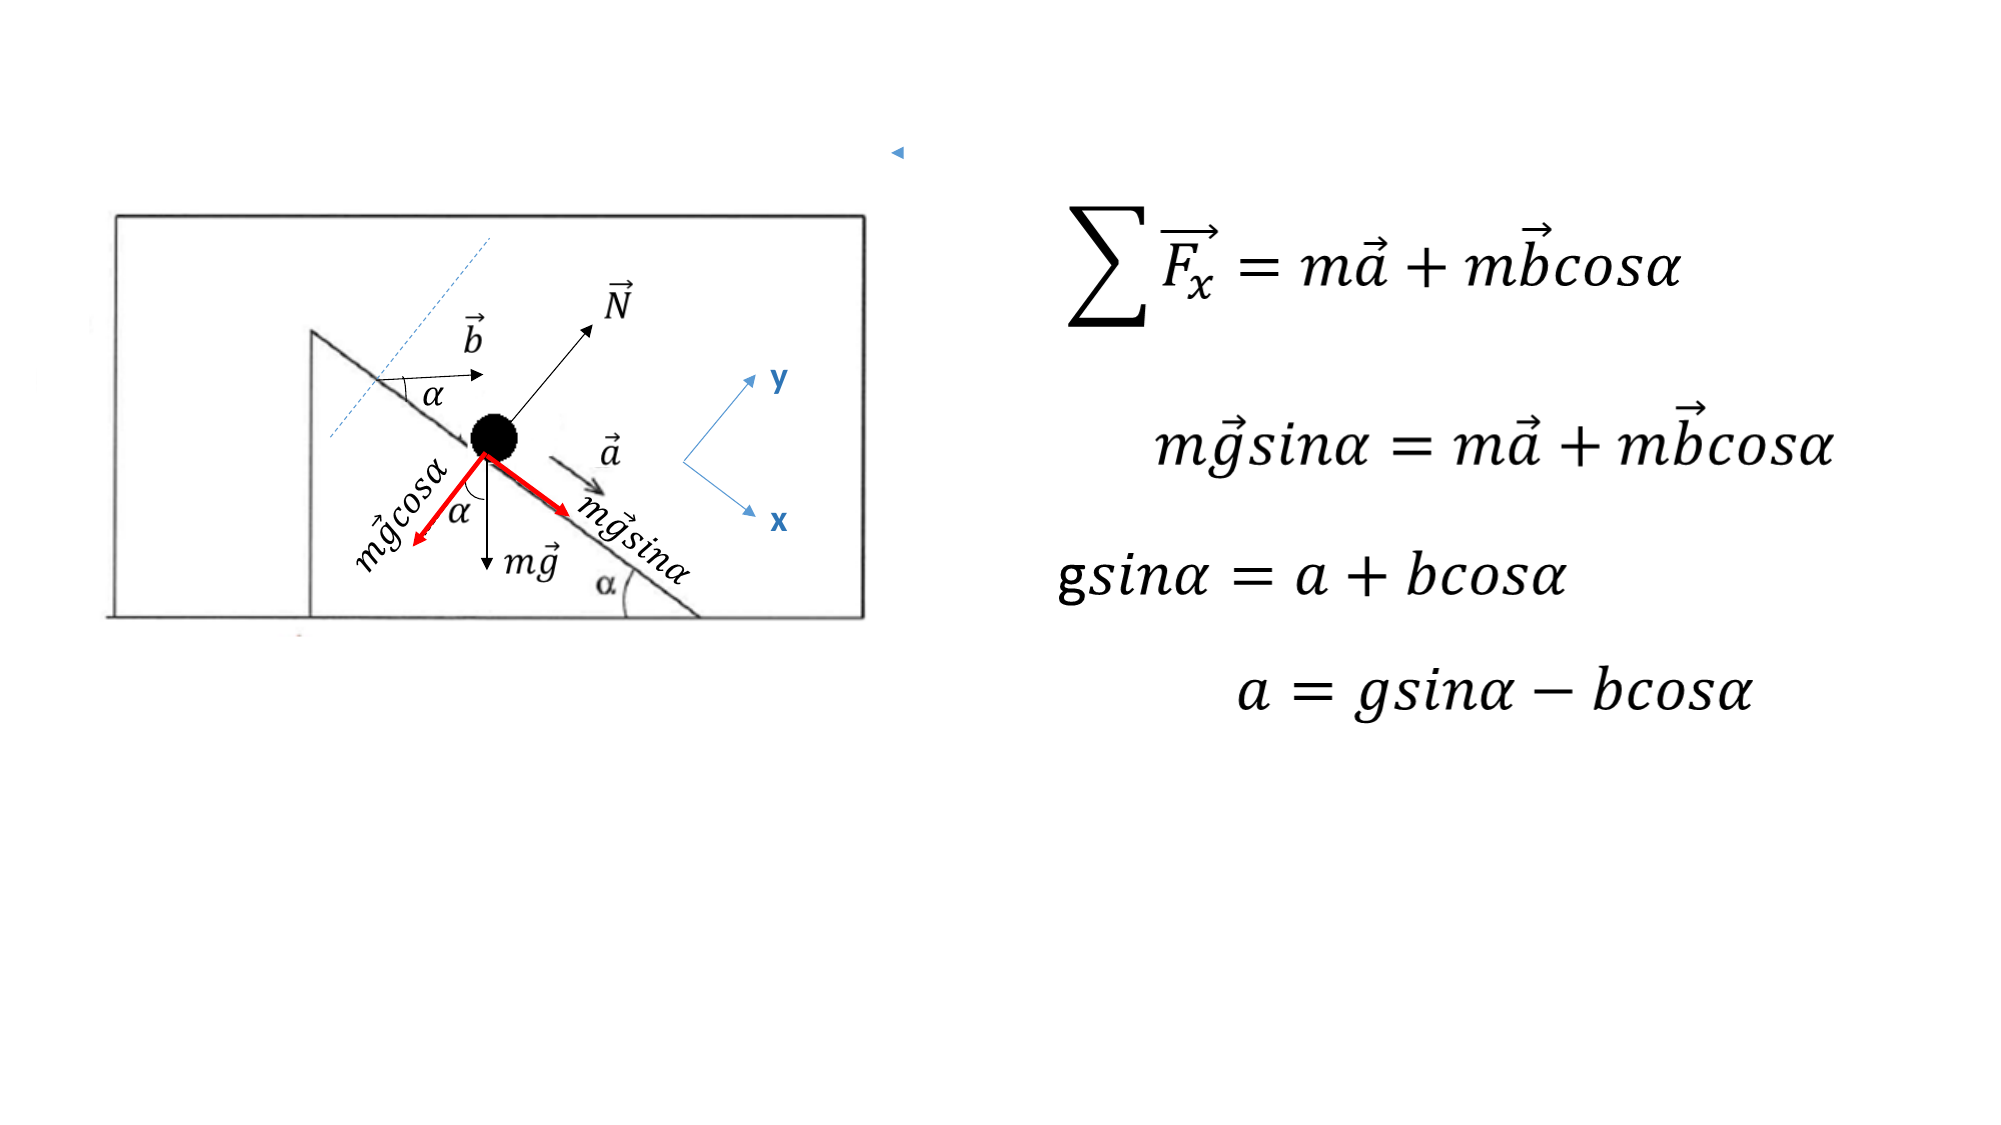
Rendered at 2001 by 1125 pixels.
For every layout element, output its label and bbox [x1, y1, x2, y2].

text_box [1057, 394, 1933, 482]
text_box [1057, 183, 1693, 367]
text_box [36, 152, 895, 651]
text_box [1057, 650, 1933, 726]
text_box [1057, 535, 1933, 611]
